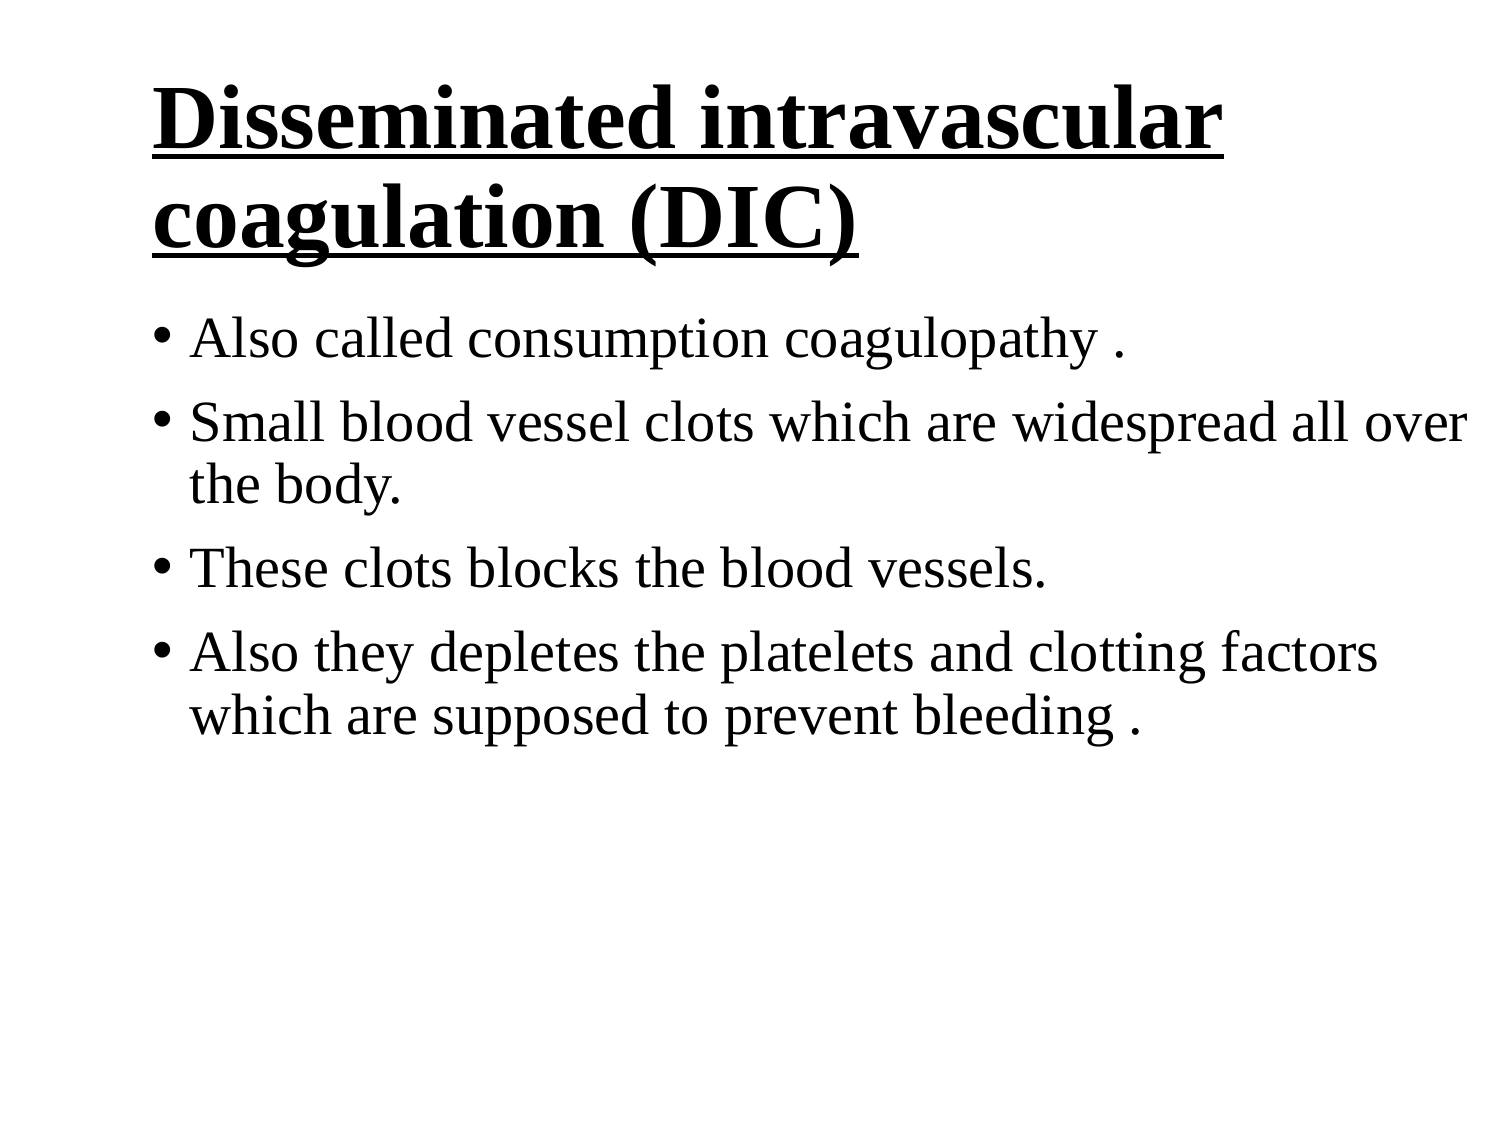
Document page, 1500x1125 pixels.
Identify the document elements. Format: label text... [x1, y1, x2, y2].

list Also called consumption coagulopathy . Small blood vessel clots which are widespread all over the body. These clots blocks the blood vessels. Also they depletes the platelets and clotting factors which are supposed to prevent bleeding . [137, 299, 1500, 1014]
title Disseminated intravascular coagulation (DIC) [137, 59, 1500, 278]
